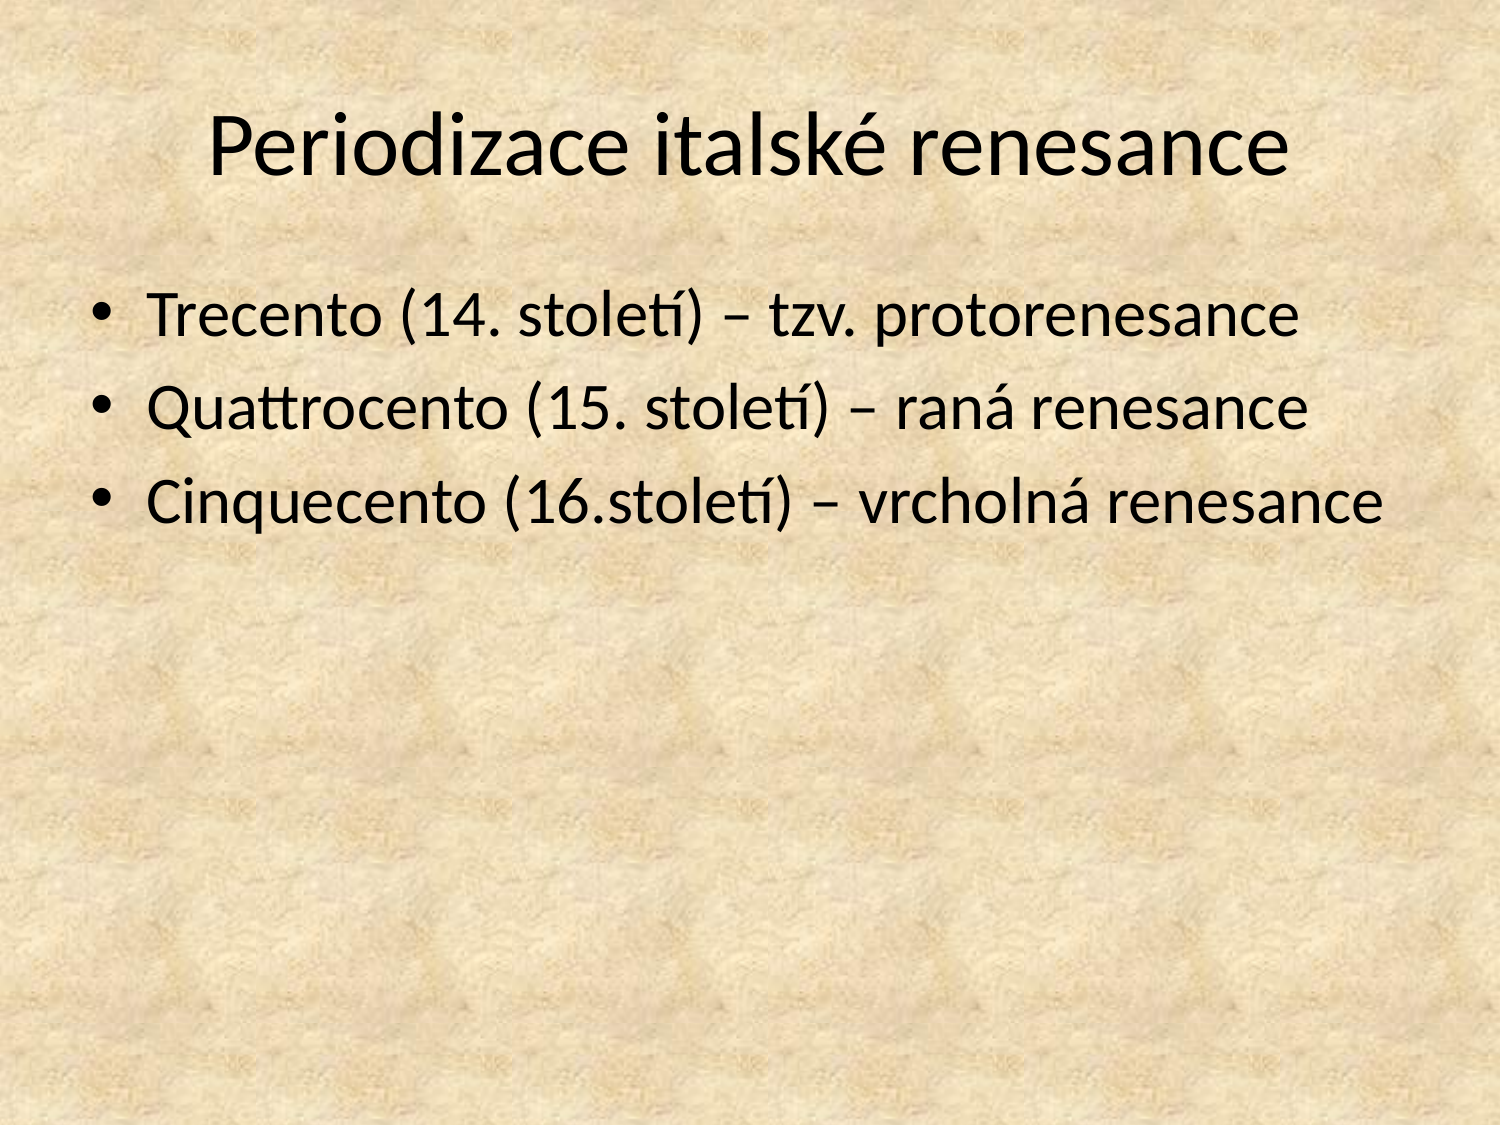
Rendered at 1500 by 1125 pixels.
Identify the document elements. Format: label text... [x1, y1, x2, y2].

picture [0, 0, 1500, 1125]
list Trecento (14. století) – tzv. protorenesance Quattrocento (15. století) – raná renesance Cinquecento (16.století) – vrcholná renesance [75, 262, 1425, 1005]
title Periodizace italské renesance [75, 45, 1425, 233]
